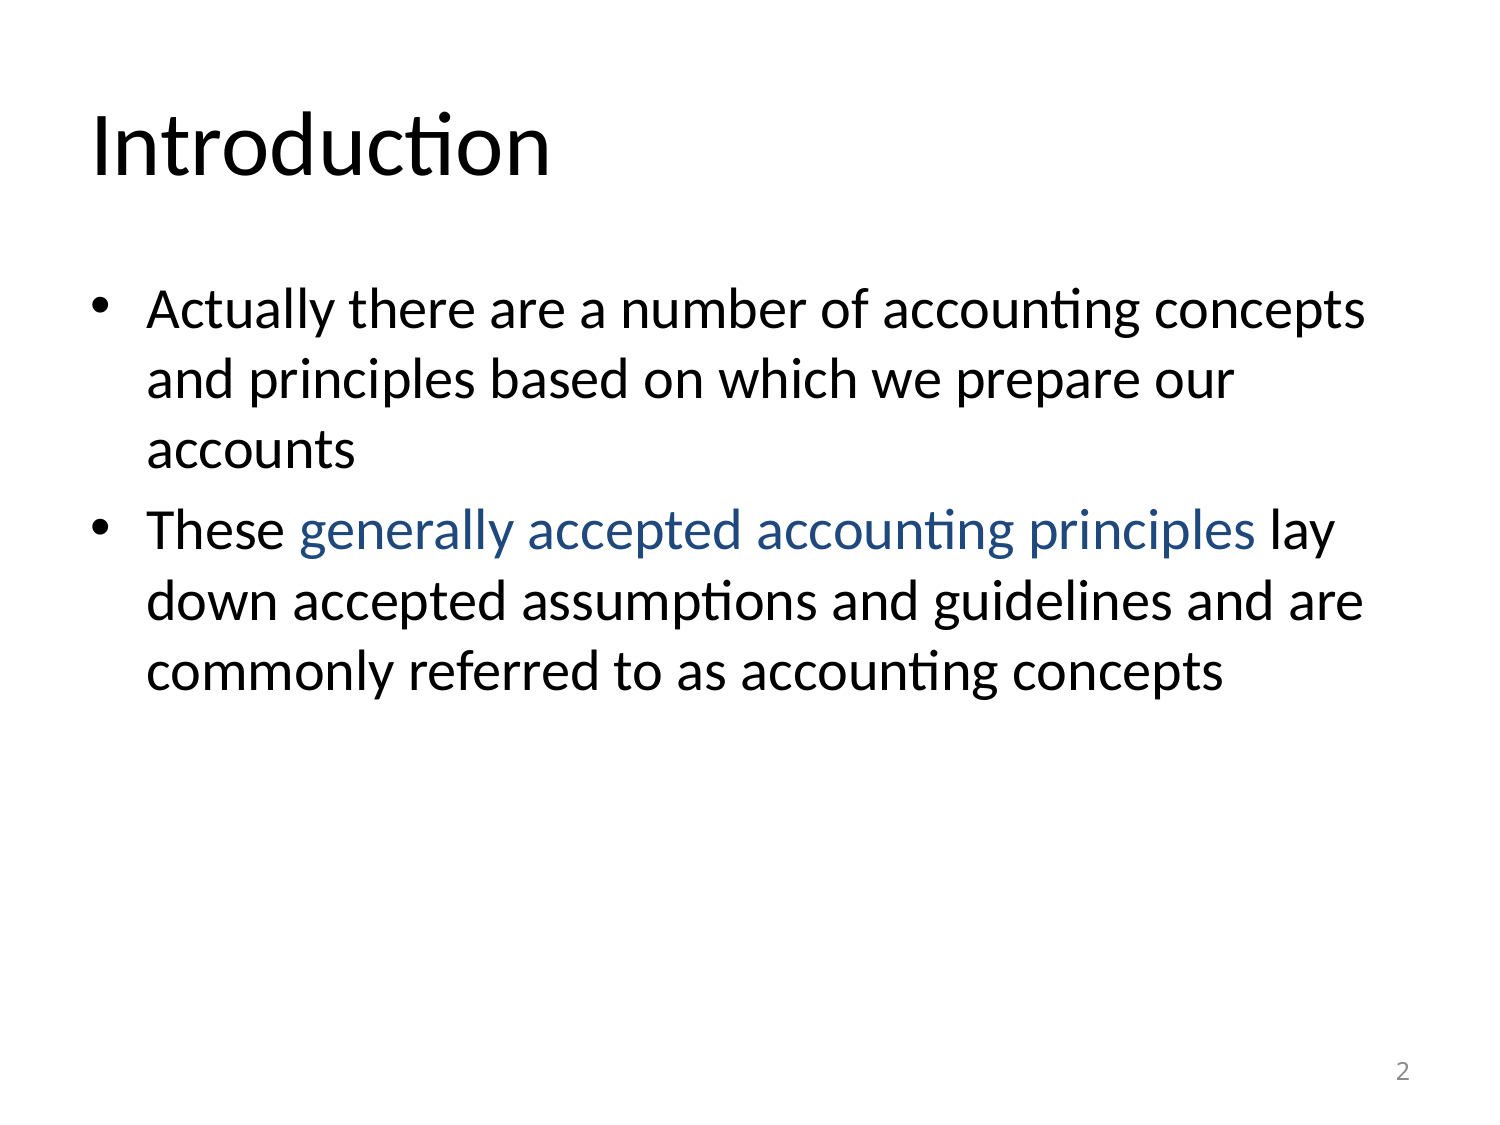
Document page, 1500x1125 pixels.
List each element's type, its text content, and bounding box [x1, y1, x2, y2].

slide_number 2 [1074, 1042, 1425, 1103]
list Actually there are a number of accounting concepts and principles based on which we prepare our accounts These generally accepted accounting principles lay down accepted assumptions and guidelines and are commonly referred to as accounting concepts [75, 262, 1425, 1005]
title Introduction [75, 45, 1425, 233]
